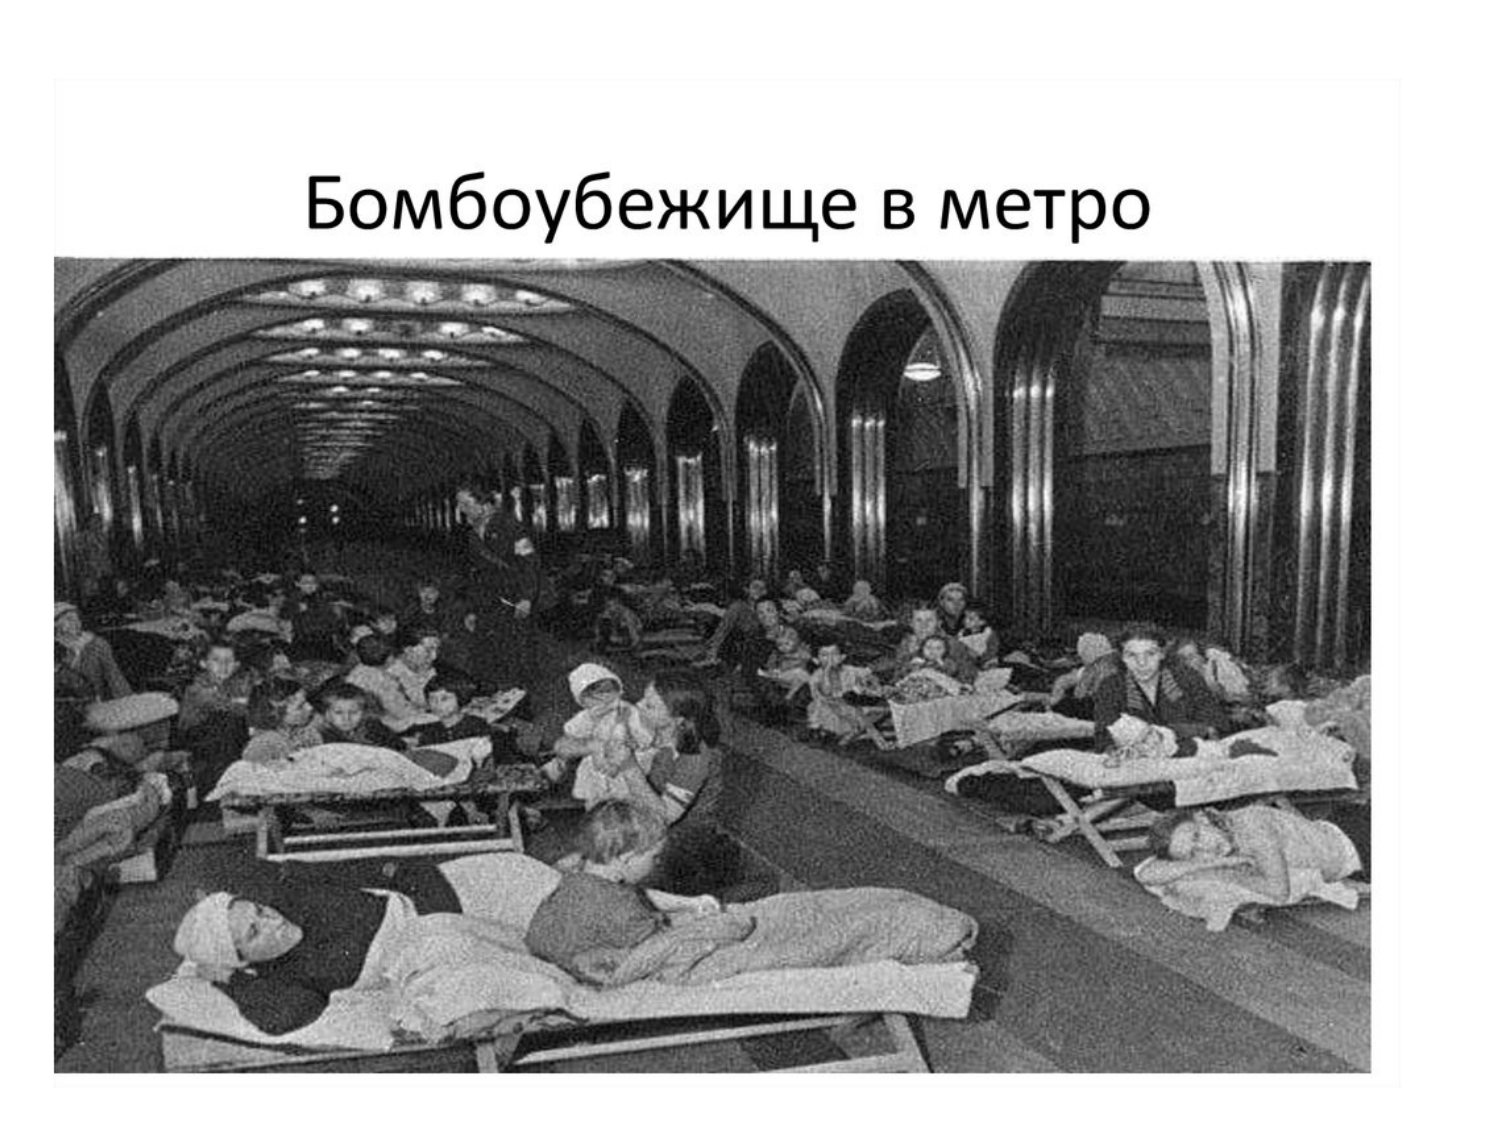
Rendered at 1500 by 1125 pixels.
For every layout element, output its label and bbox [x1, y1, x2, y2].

picture [52, 78, 1402, 1088]
